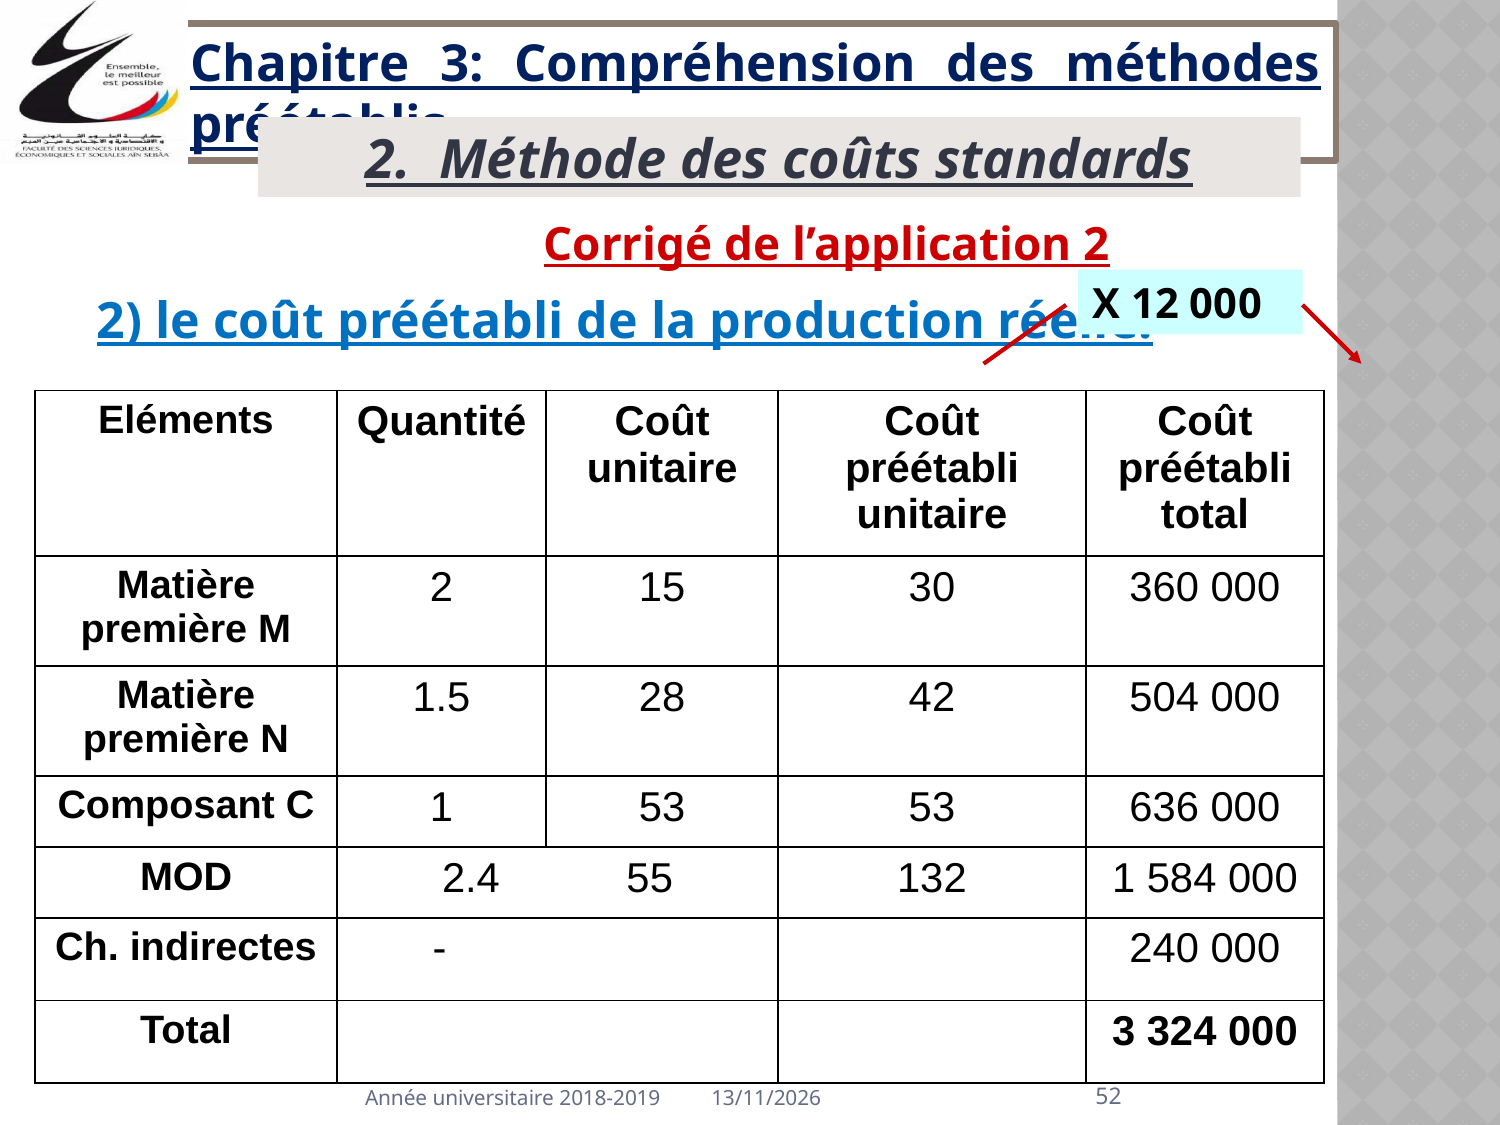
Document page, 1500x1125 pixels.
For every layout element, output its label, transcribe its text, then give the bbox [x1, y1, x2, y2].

table_cell [779, 1001, 1085, 1082]
slide_number 52 [1025, 1084, 1122, 1113]
text_box Chapitre 3: Compréhension des méthodes préétablis [191, 20, 1339, 164]
table_cell 2 [338, 557, 545, 665]
text_box [1302, 304, 1362, 364]
table_cell 504 000 [1087, 667, 1323, 775]
footer Année universitaire 2018-2019 [75, 1084, 675, 1114]
table_cell Matière première N [36, 667, 336, 775]
table_cell - [338, 919, 777, 1000]
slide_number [696, 1084, 1025, 1113]
table_cell 636 000 [1087, 777, 1323, 846]
table_cell 42 [779, 667, 1085, 775]
table_header Coût préétabli unitaire [779, 391, 1085, 555]
table_cell 28 [547, 667, 777, 775]
table_header Coût unitaire [547, 391, 777, 555]
table_cell 15 [547, 557, 777, 665]
table_cell 30 [779, 557, 1085, 665]
table_cell 1.5 [338, 667, 545, 775]
table_header Eléments [36, 391, 336, 555]
table_cell 360 000 [1087, 557, 1323, 665]
table_cell Total [36, 1001, 336, 1082]
table_cell MOD [36, 848, 336, 917]
table_cell [779, 919, 1085, 1000]
table_cell 53 [547, 777, 777, 846]
table_cell Matière première M [36, 557, 336, 665]
table_cell [1337, 0, 1500, 1125]
table_cell 2.4 55 [338, 848, 777, 917]
text_box X 12 000 [1078, 269, 1303, 335]
picture [0, 0, 188, 165]
table_cell Composant C [36, 777, 336, 846]
table_cell 240 000 [1087, 919, 1323, 1000]
table_cell 53 [779, 777, 1085, 846]
table_cell 3 324 000 [1087, 1001, 1323, 1082]
table_cell 1 584 000 [1087, 848, 1323, 917]
table_header Quantité [338, 391, 545, 555]
table_cell Ch. indirectes [36, 919, 336, 1000]
text_box Corrigé de l’application 2 [525, 207, 1129, 277]
table_cell 132 [779, 848, 1085, 917]
text_box 2) le coût préétabli de la production réelle: [82, 281, 1184, 356]
table_cell [338, 1001, 777, 1082]
text_box 2. Méthode des coûts standards [257, 117, 1301, 197]
table_cell 1 [338, 777, 545, 846]
table_header Coût préétabli total [1087, 391, 1323, 555]
